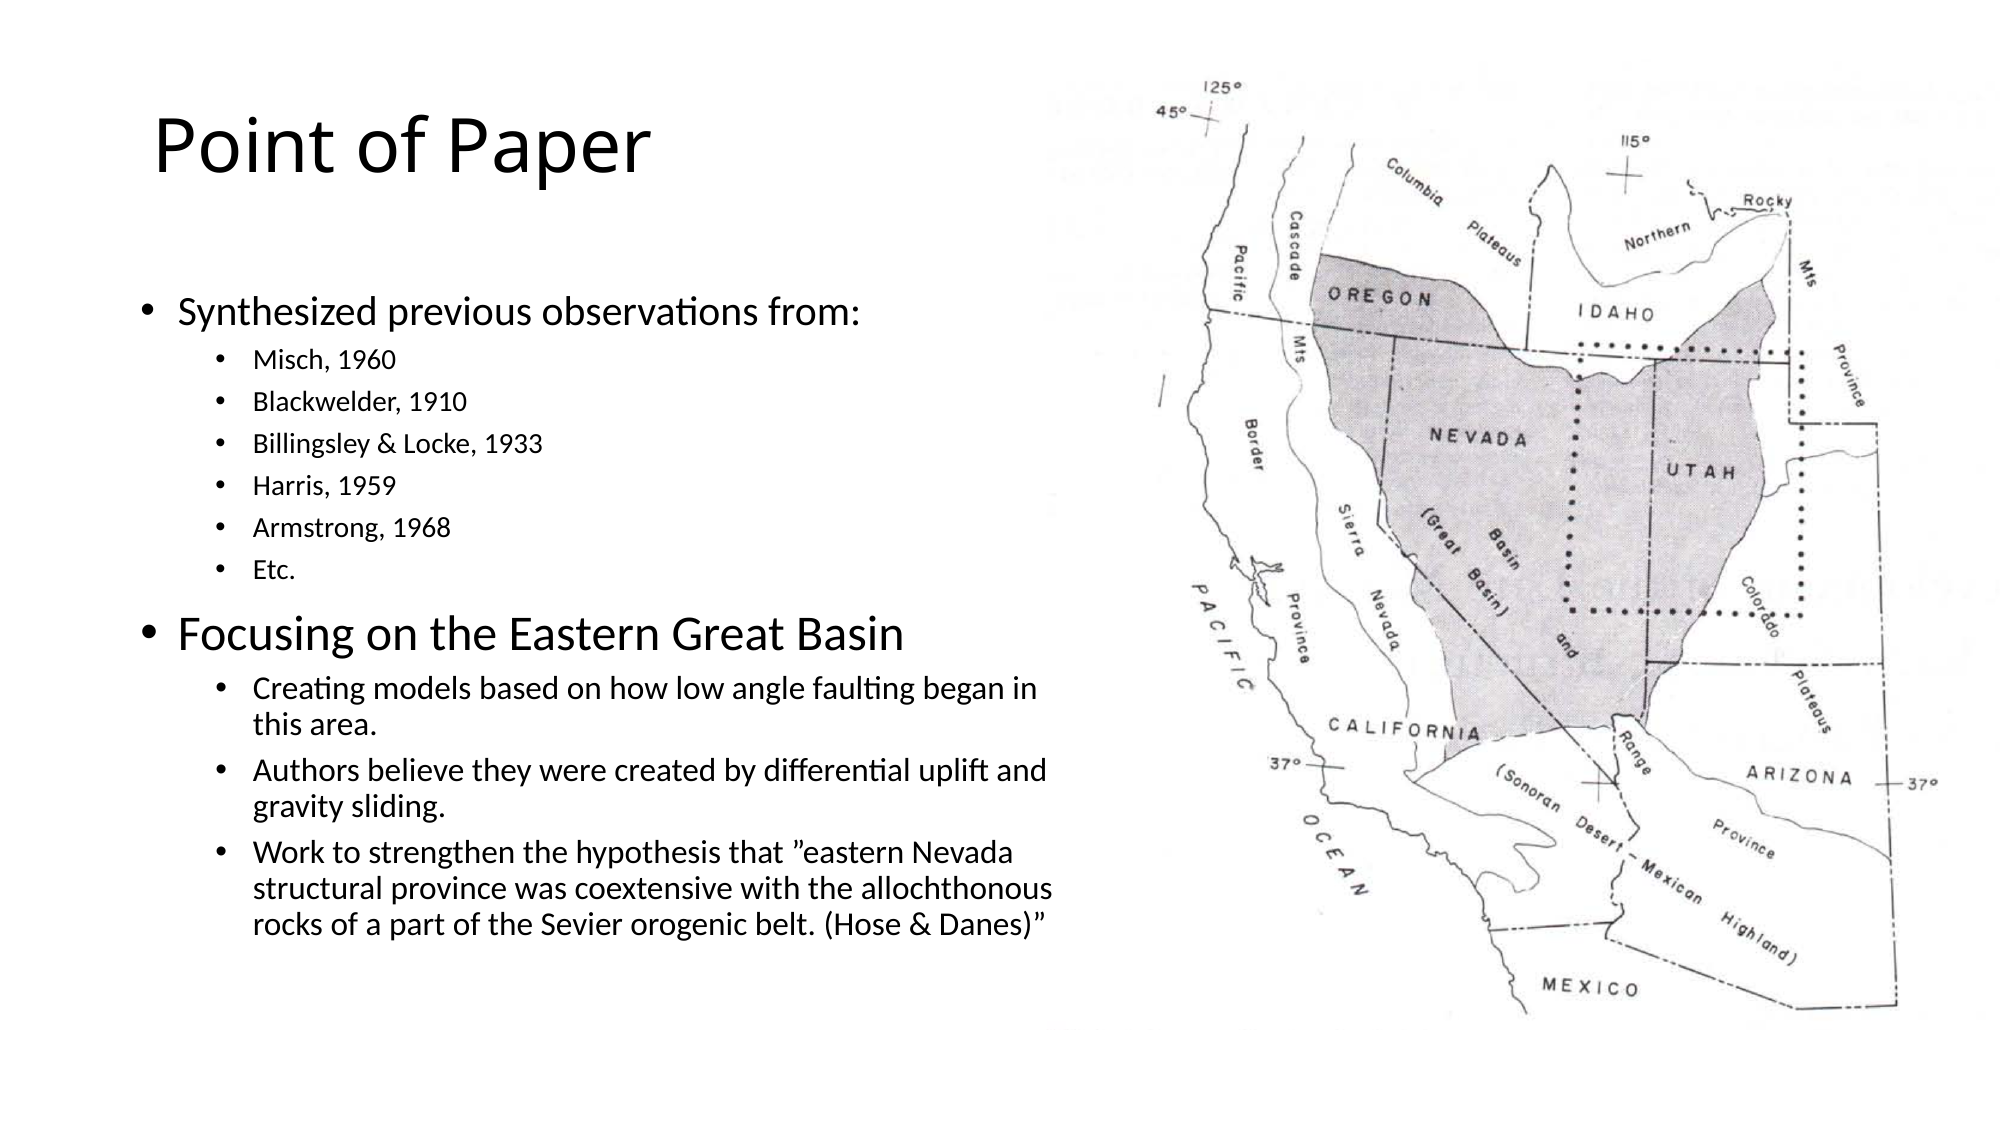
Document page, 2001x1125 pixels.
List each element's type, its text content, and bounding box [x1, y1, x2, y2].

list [1043, 59, 2000, 1031]
title Point of Paper [137, 59, 987, 237]
text_box Synthesized previous observations from: Misch, 1960 Blackwelder, 1910 Billingsley & Locke, 1933 Harris, 1959 Armstrong, 1968 Etc. Focusing on the Eastern Great Basin Creating models based on how low angle faulting began in this area. Authors believe they were created by differential uplift and gravity sliding. Work to strengthen the hypothesis that ”eastern Nevada structural province was coextensive with the allochthonous rocks of a part of the Sevier orogenic belt. (Hose & Danes)” [125, 281, 1094, 1066]
